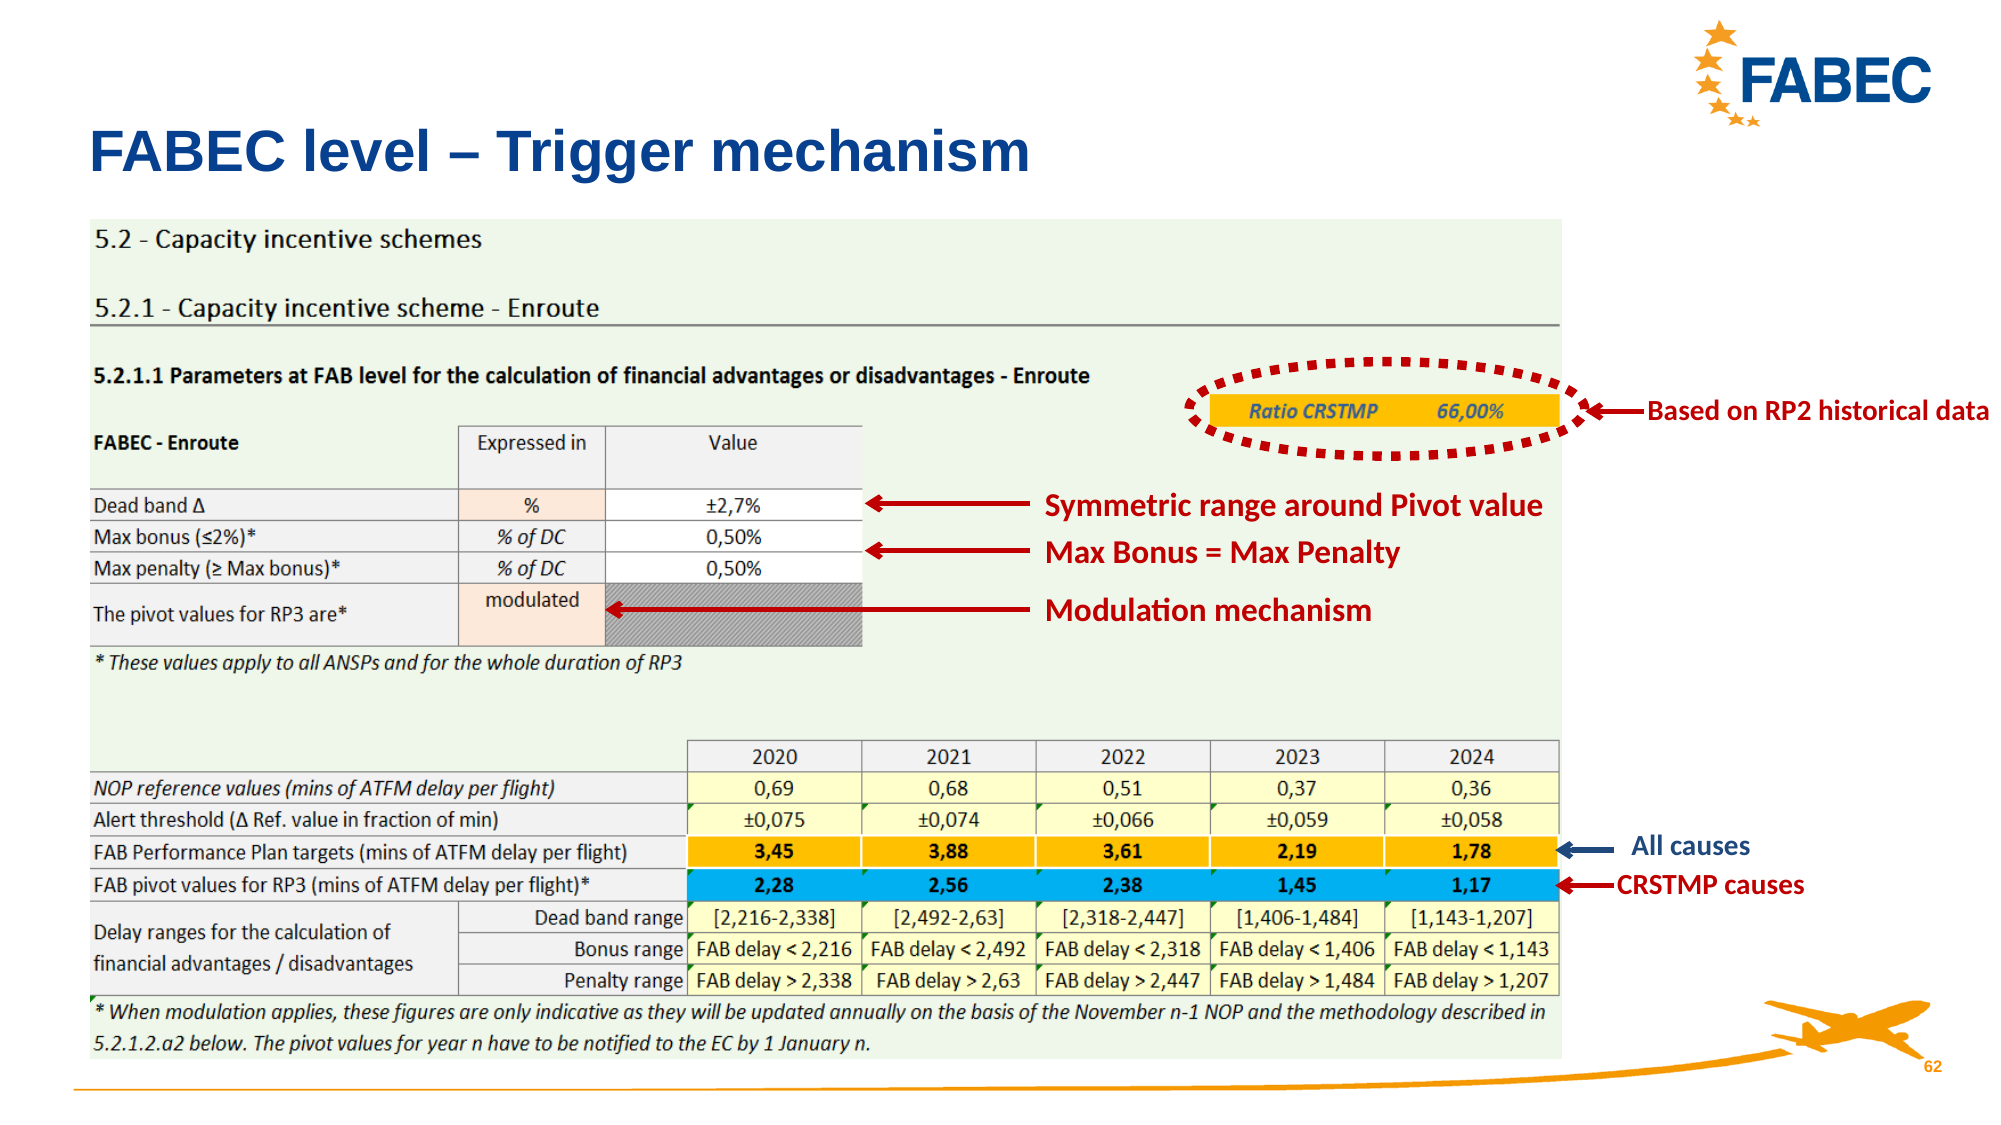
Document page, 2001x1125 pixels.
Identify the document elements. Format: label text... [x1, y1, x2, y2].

text_box CRSTMP causes [1602, 857, 1821, 908]
text_box Based on RP2 historical data [1632, 383, 2000, 434]
picture [1483, 879, 1489, 891]
picture [1104, 879, 1112, 891]
picture [1295, 879, 1303, 891]
picture [756, 879, 764, 891]
picture [784, 879, 793, 891]
picture [1133, 879, 1142, 891]
text_box [1567, 387, 1587, 430]
picture [72, 219, 1931, 1094]
list FABEC level – Trigger mechanism [74, 105, 1505, 200]
picture [773, 879, 781, 891]
picture [930, 879, 938, 891]
text_box All causes [1616, 819, 1782, 869]
picture [1693, 19, 1931, 127]
